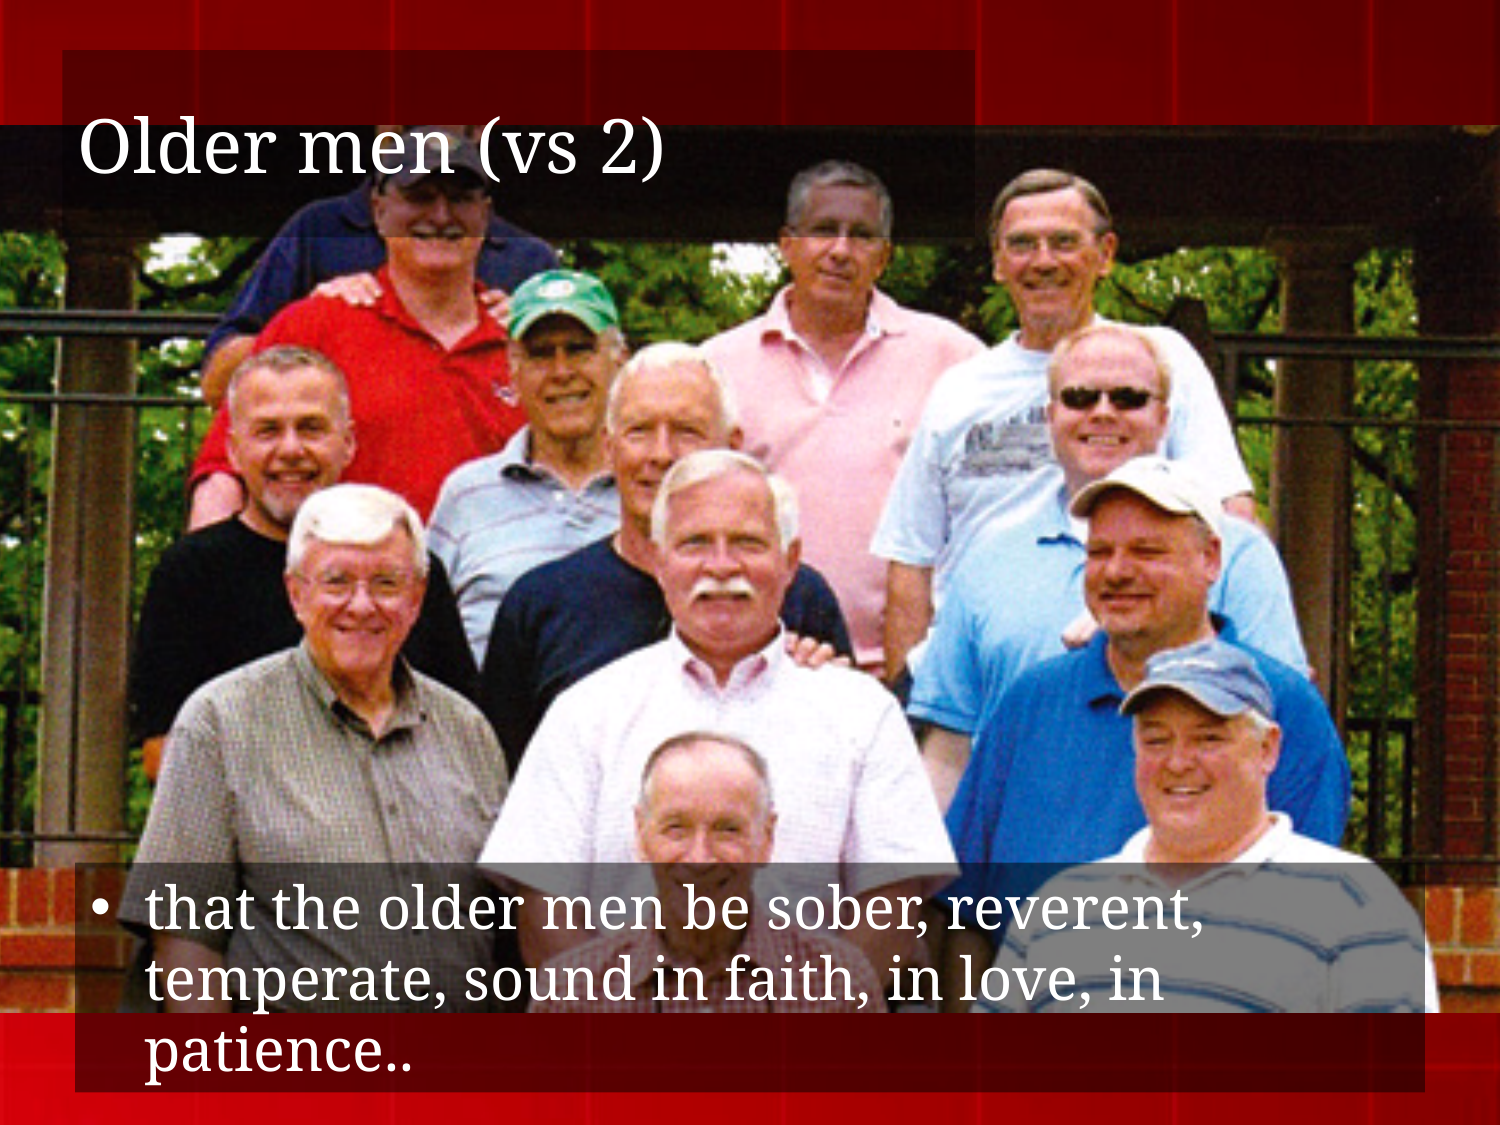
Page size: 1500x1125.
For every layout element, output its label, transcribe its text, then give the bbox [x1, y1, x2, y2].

title Older men (vs 2) [62, 50, 975, 123]
picture [0, 0, 1500, 1125]
list that the older men be sober, reverent, temperate, sound in faith, in love, in patience.. [75, 1021, 1425, 1093]
